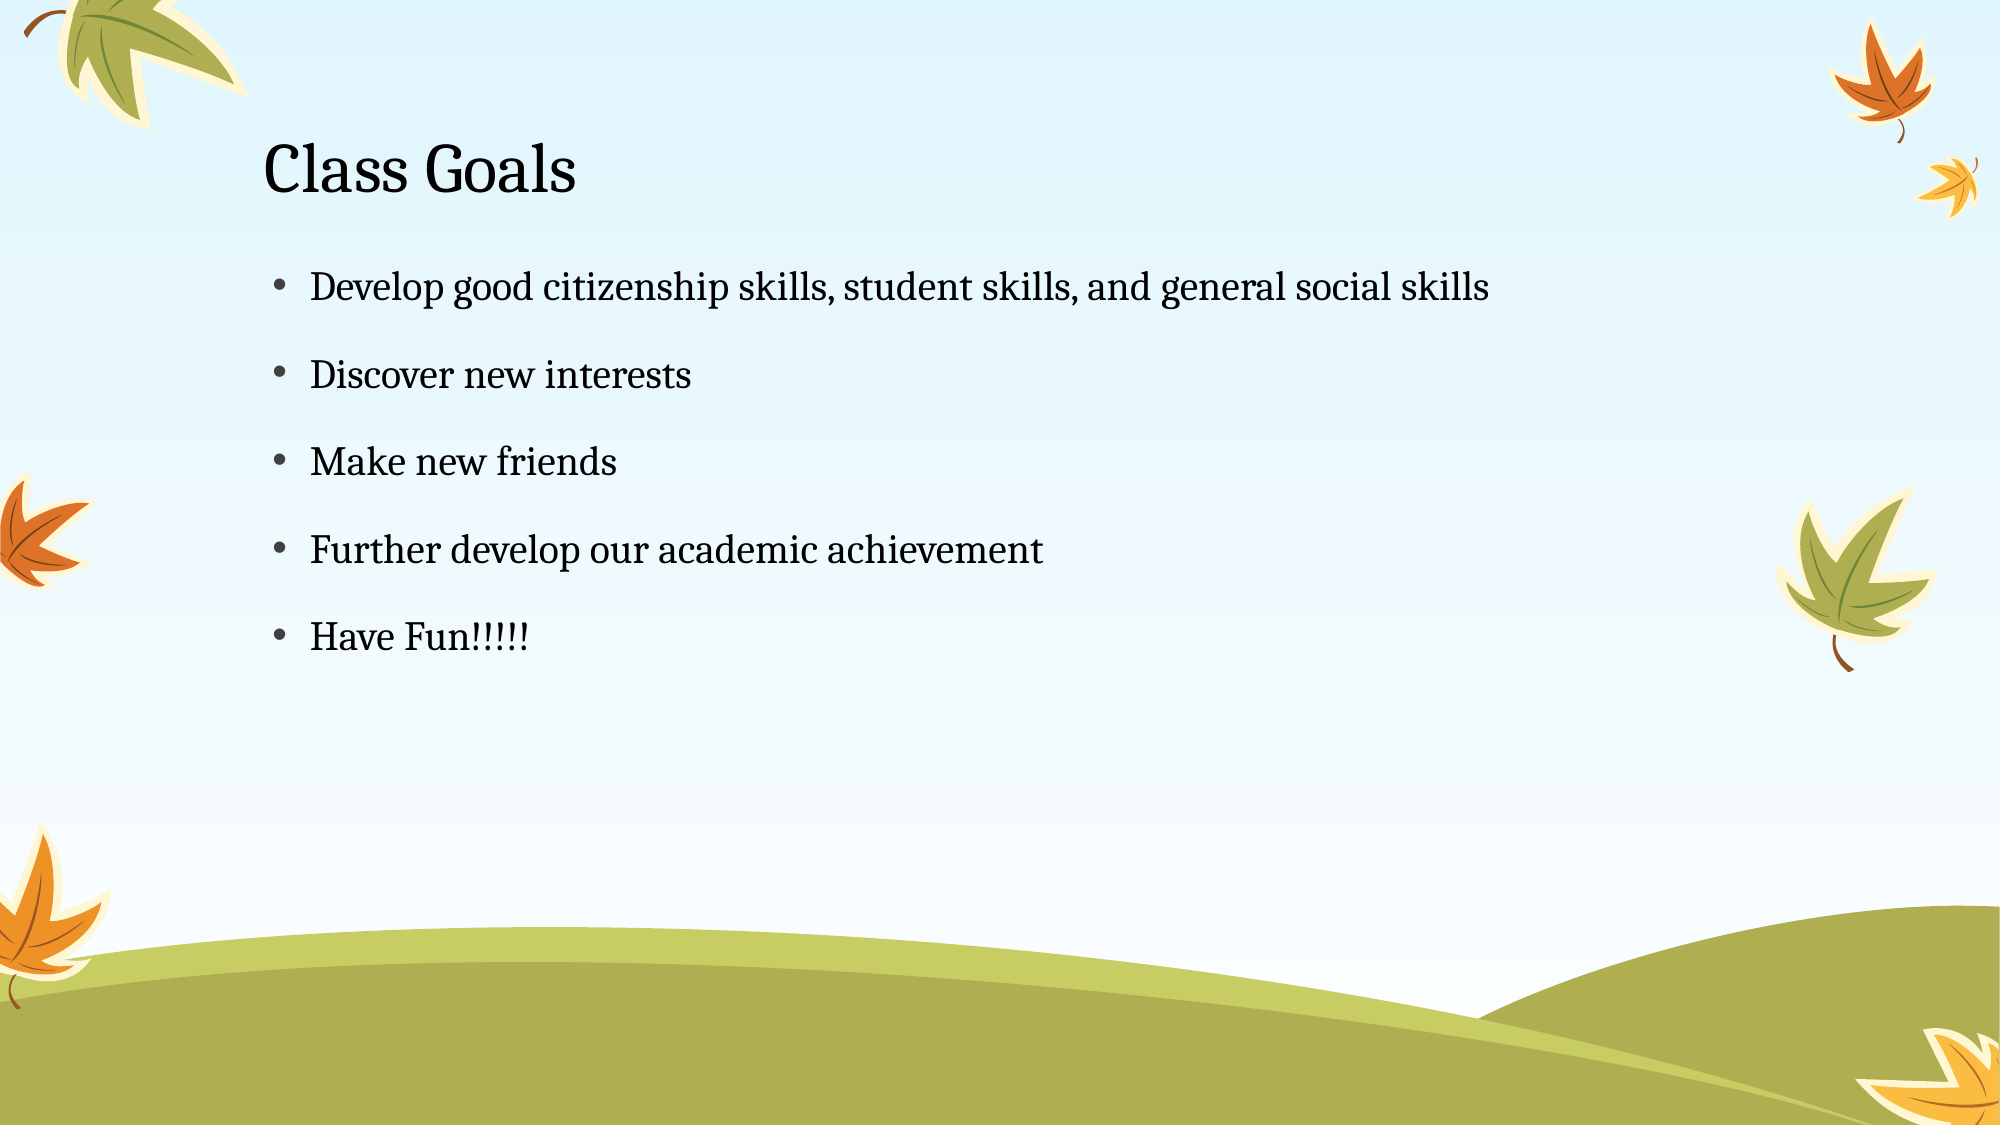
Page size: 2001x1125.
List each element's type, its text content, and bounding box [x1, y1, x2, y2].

title Class Goals [249, 12, 1749, 216]
list Develop good citizenship skills, student skills, and general social skills Discover new interests Make new friends Further develop our academic achievement Have Fun!!!!! [249, 251, 1750, 919]
